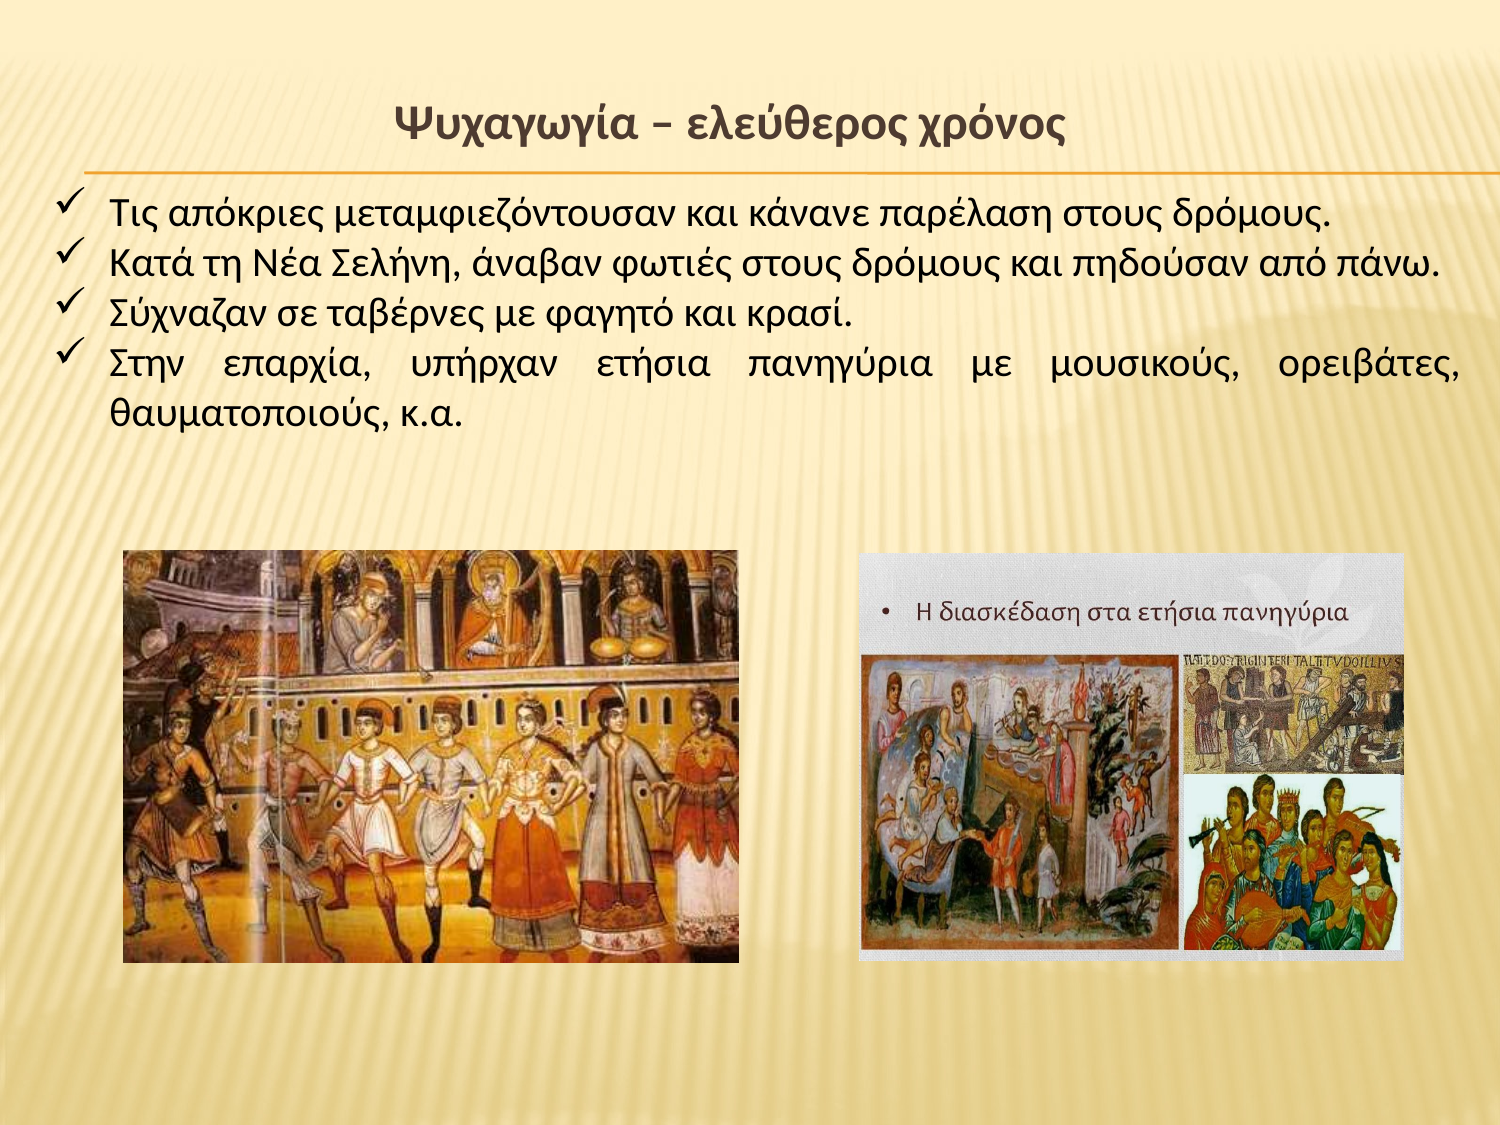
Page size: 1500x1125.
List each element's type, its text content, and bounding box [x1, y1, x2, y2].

picture [0, 0, 1500, 1125]
title Ψυχαγωγία – ελεύθερος χρόνος [360, 78, 1128, 161]
list Τις απόκριες μεταμφιεζόντουσαν και κάνανε παρέλαση στους δρόμους. Κατά τη Νέα Σελήνη, άναβαν φωτιές στους δρόμους και πηδούσαν από πάνω. Σύχναζαν σε ταβέρνες με φαγητό και κρασί. Στην επαρχία, υπήρχαν ετήσια πανηγύρια με μουσικούς, ορειβάτες, θαυματοποιούς, κ.α. [53, 184, 1462, 492]
